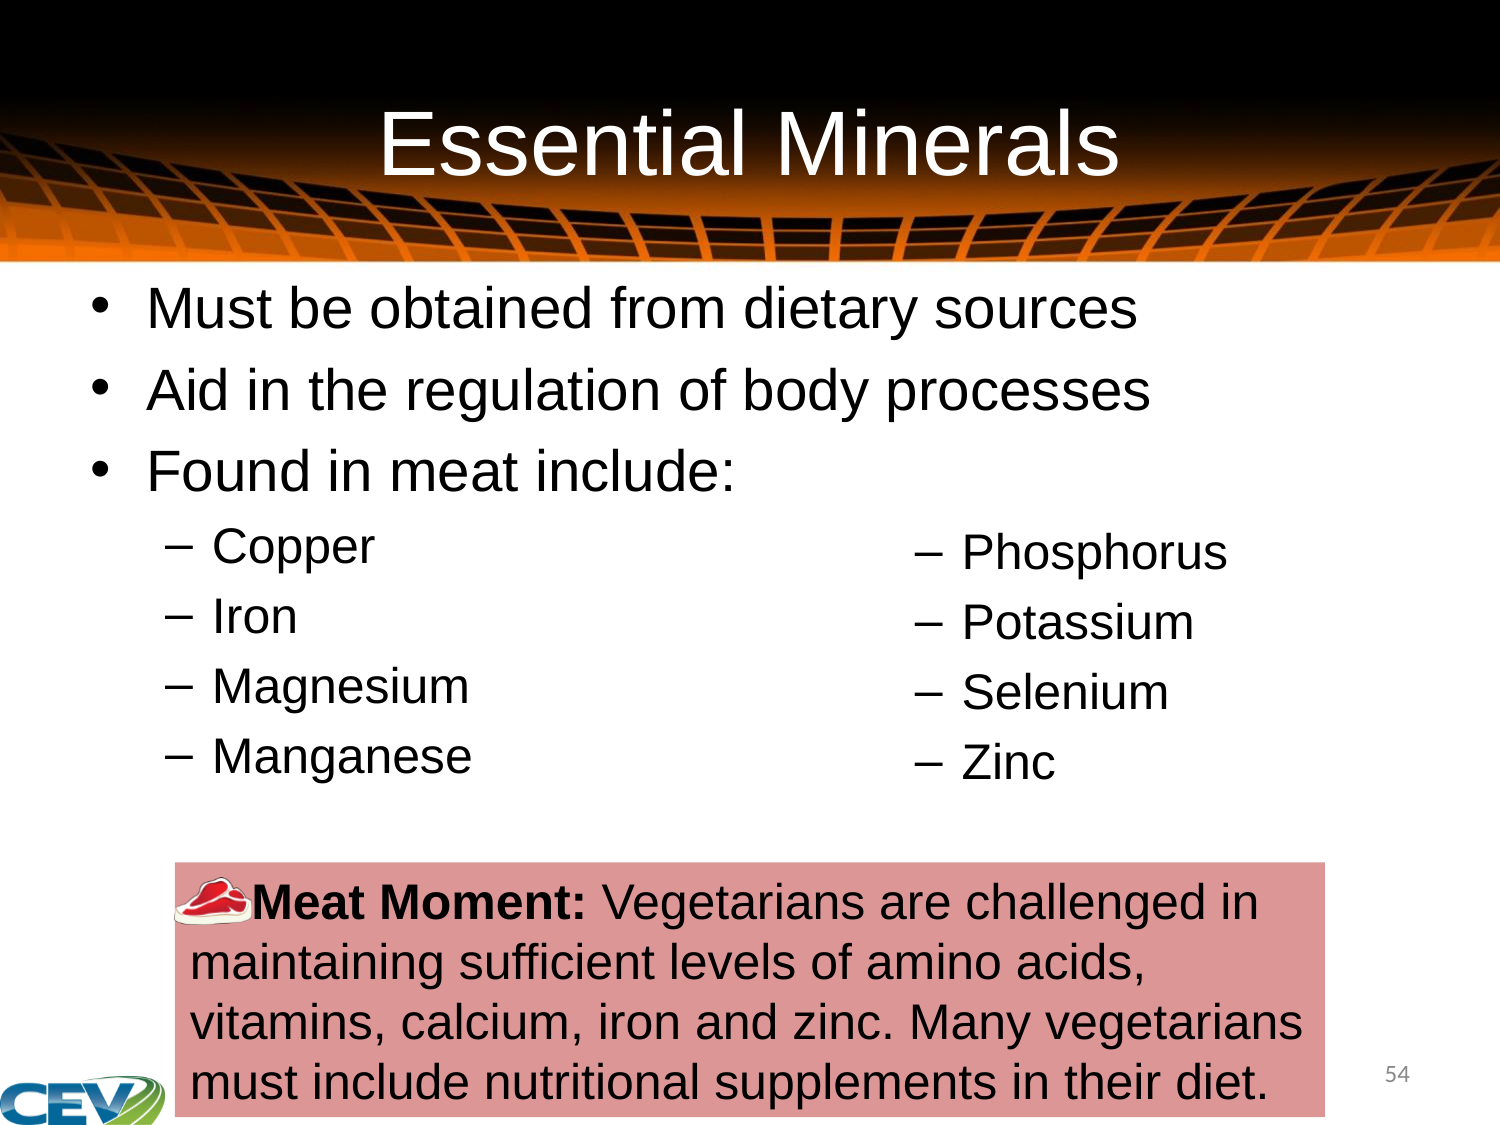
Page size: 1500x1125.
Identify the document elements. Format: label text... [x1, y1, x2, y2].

text_box Phosphorus Potassium Selenium Zinc [825, 512, 1450, 943]
list Must be obtained from dietary sources Aid in the regulation of body processes Found in meat include: Copper Iron Magnesium Manganese [75, 262, 1425, 1005]
picture [0, 0, 1500, 1125]
title Essential Minerals [75, 45, 1425, 233]
text_box Meat Moment: Vegetarians are challenged in maintaining sufficient levels of amino acids, vitamins, calcium, iron and zinc. Many vegetarians must include nutritional supplements in their diet. [174, 862, 1325, 1118]
slide_number 54 [1325, 1042, 1425, 1103]
